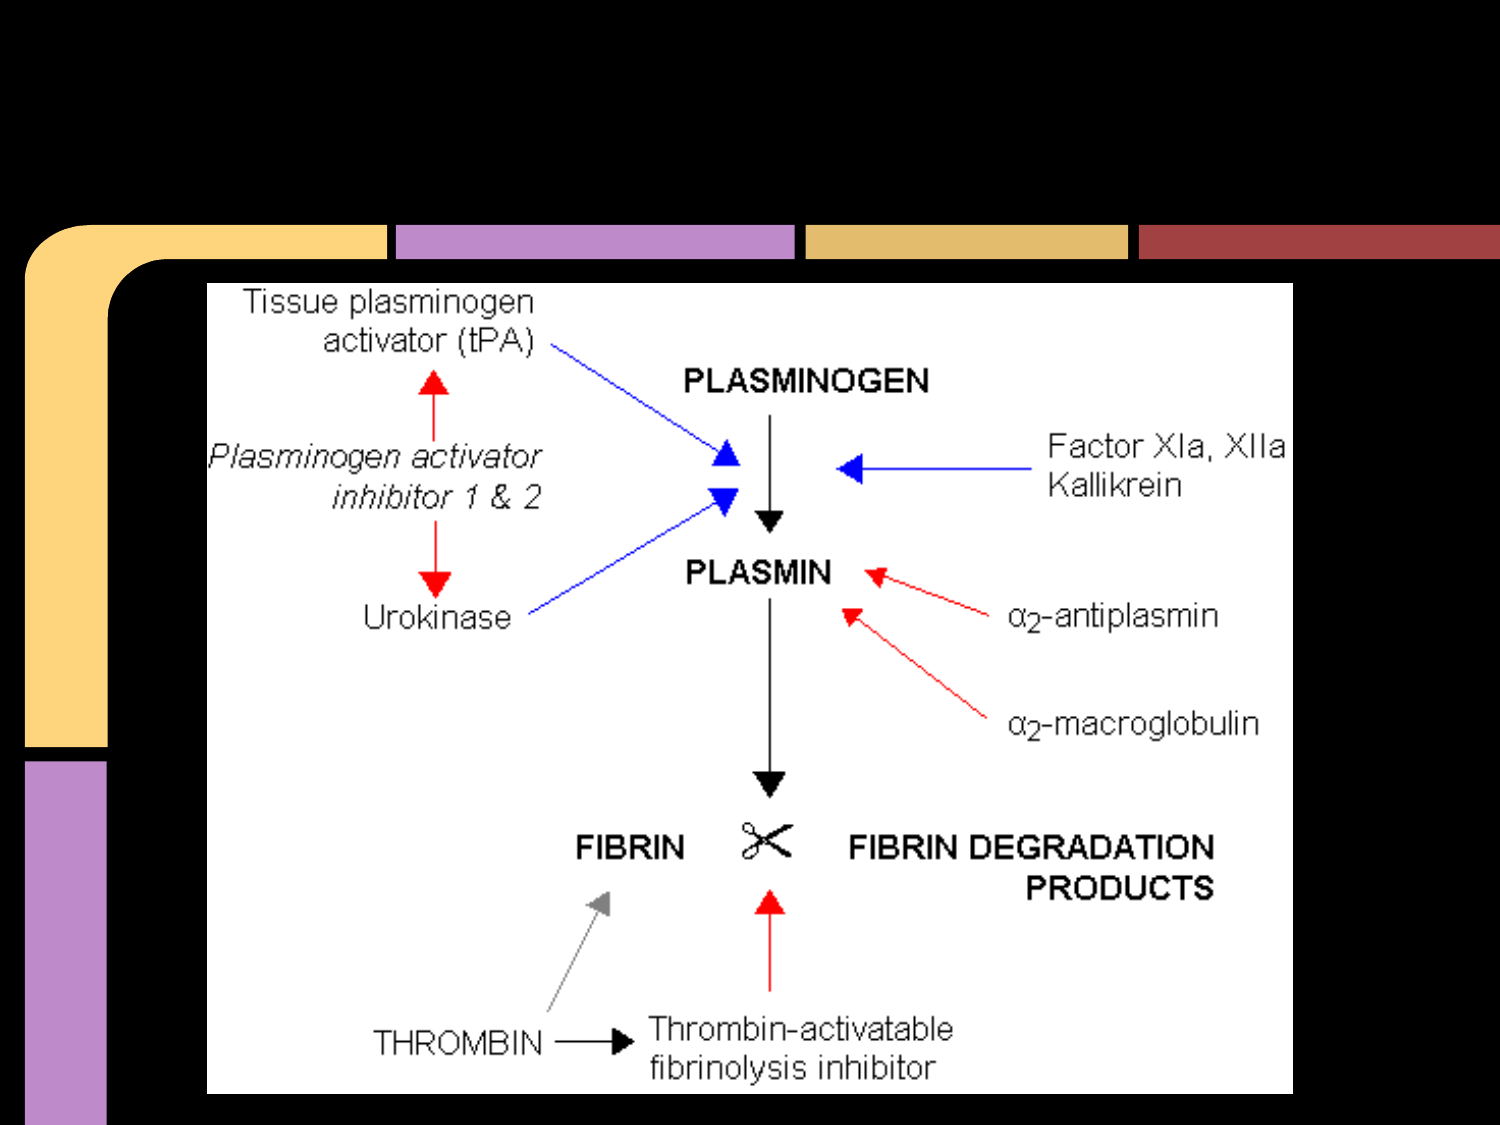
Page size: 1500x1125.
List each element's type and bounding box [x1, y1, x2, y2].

text_box [207, 283, 1293, 1094]
